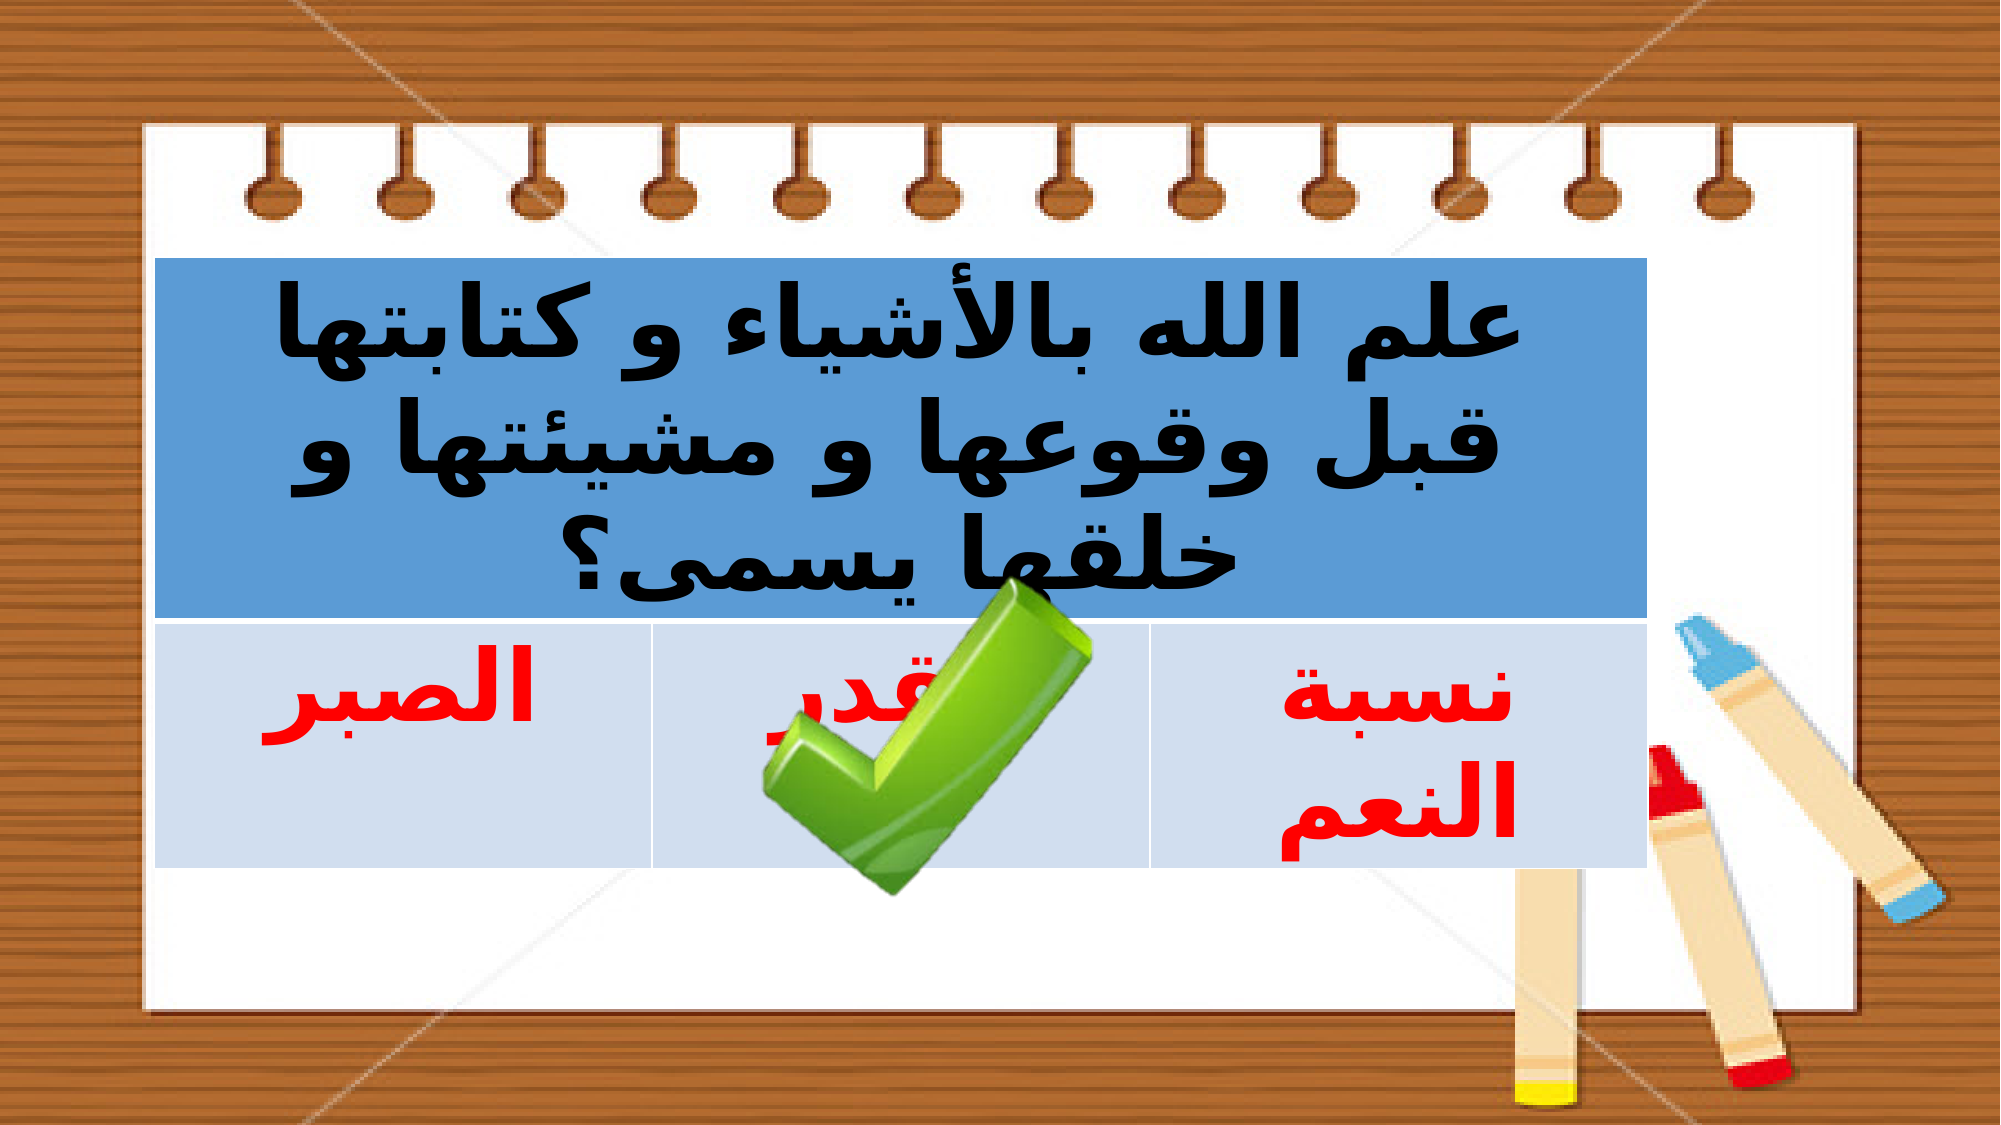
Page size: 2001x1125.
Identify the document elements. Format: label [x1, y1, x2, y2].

picture [751, 563, 1103, 916]
list [0, 0, 2000, 1125]
